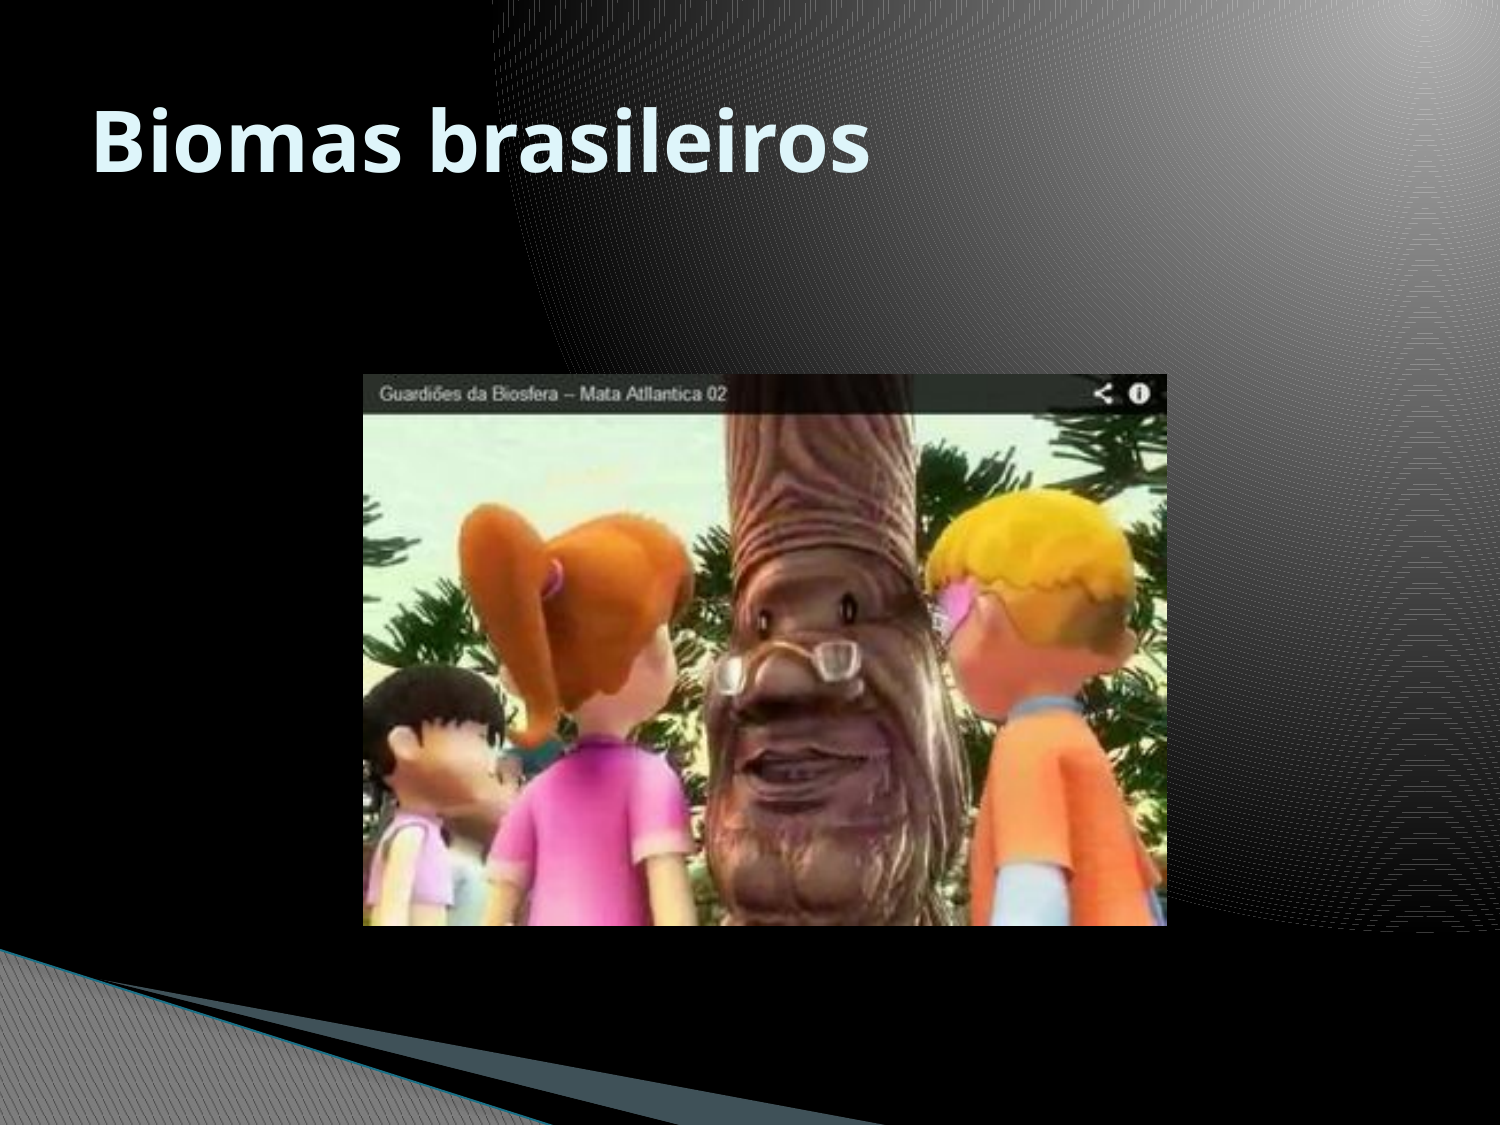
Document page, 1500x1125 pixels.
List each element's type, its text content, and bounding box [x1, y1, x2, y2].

picture [0, 952, 543, 1125]
picture [363, 374, 1167, 927]
title Biomas brasileiros [75, 45, 1425, 233]
